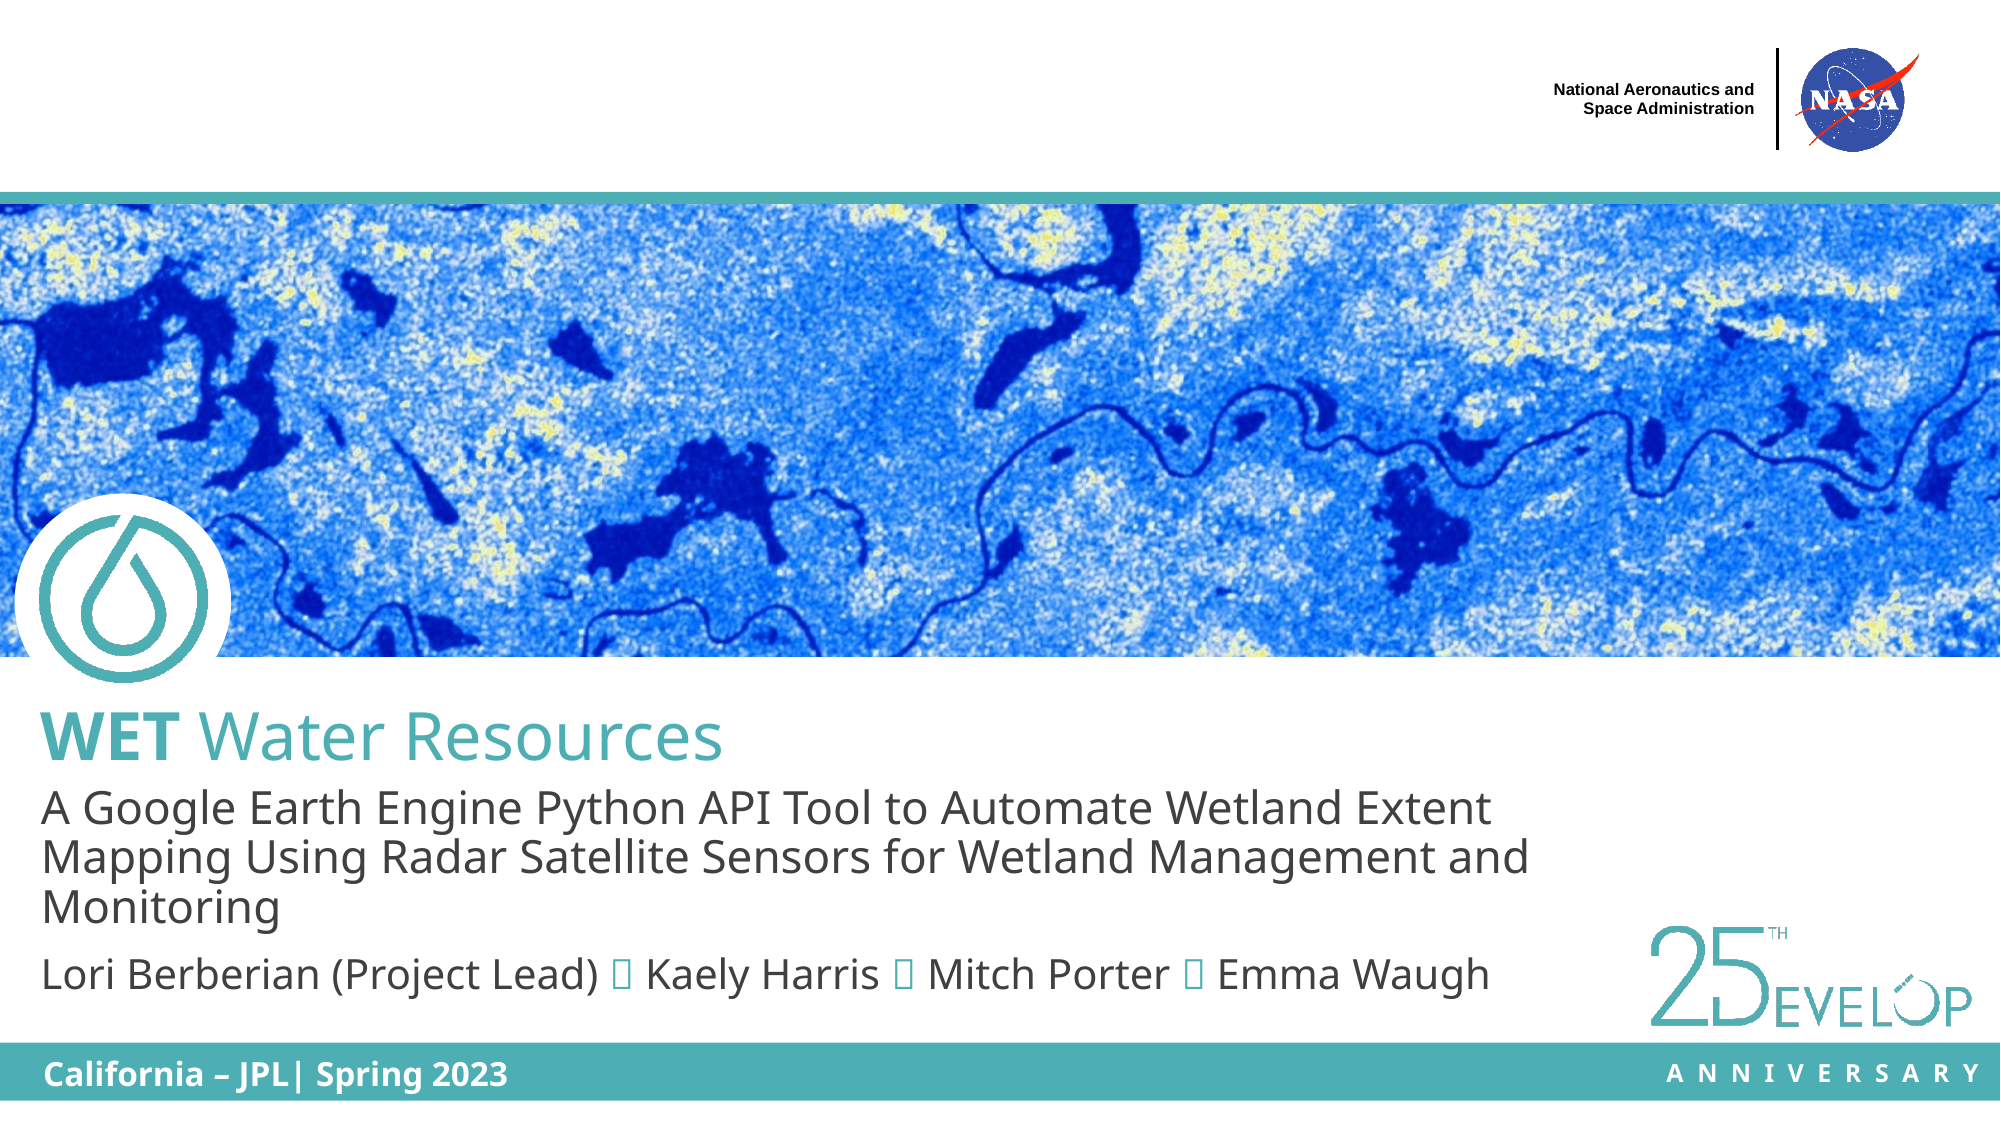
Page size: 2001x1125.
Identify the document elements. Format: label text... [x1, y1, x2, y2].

picture [0, 204, 2000, 686]
picture [1630, 902, 1984, 1047]
text_box WET Water Resources [25, 694, 1563, 777]
text_box California – JPL| Spring 2023 [28, 1042, 1000, 1104]
picture [1785, 38, 1929, 161]
text_box A Google Earth Engine Python API Tool to Automate Wetland Extent Mapping Using Radar Satellite Sensors for Wetland Management and Monitoring [25, 777, 1639, 911]
text_box Lori Berberian (Project Lead)  Kaely Harris  Mitch Porter  Emma Waugh [25, 939, 1563, 1005]
